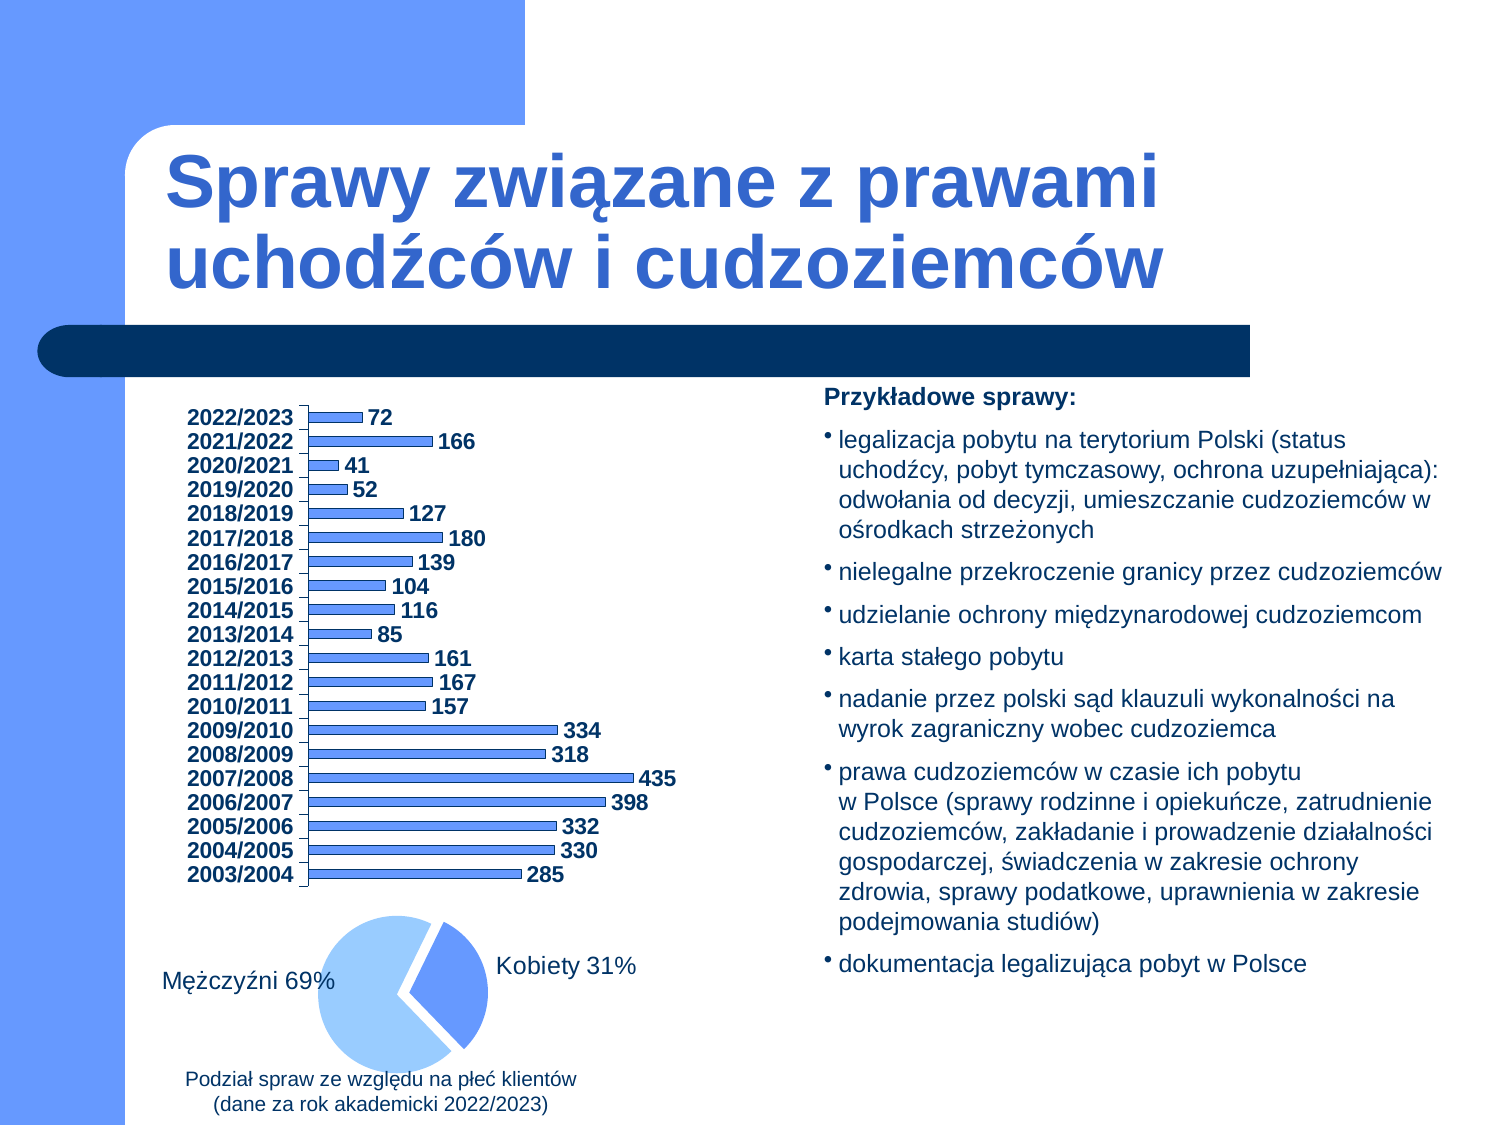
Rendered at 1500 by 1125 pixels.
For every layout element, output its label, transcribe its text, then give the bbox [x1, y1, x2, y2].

text_box Przykładowe sprawy: legalizacja pobytu na terytorium Polski (status uchodźcy, pobyt tymczasowy, ochrona uzupełniająca): odwołania od decyzji, umieszczanie cudzoziemców w ośrodkach strzeżonych nielegalne przekroczenie granicy przez cudzoziemców udzielanie ochrony międzynarodowej cudzoziemcom karta stałego pobytu nadanie przez polski sąd klauzuli wykonalności na wyrok zagraniczny wobec cudzoziemca prawa cudzoziemców w czasie ich pobytu w Polsce (sprawy rodzinne i opiekuńcze, zatrudnienie cudzoziemców, zakładanie i prowadzenie działalności gospodarczej, świadczenia w zakresie ochrony zdrowia, sprawy podatkowe, uprawnienia w zakresie podejmowania studiów) dokumentacja legalizująca pobyt w Polsce [809, 373, 1471, 985]
text_box Podział spraw ze względu na płeć klientów (dane za rok akademicki 2022/2023) [147, 1091, 614, 1124]
chart [61, 361, 774, 1083]
title Sprawy związane z prawami uchodźców i cudzoziemców [149, 124, 1463, 313]
